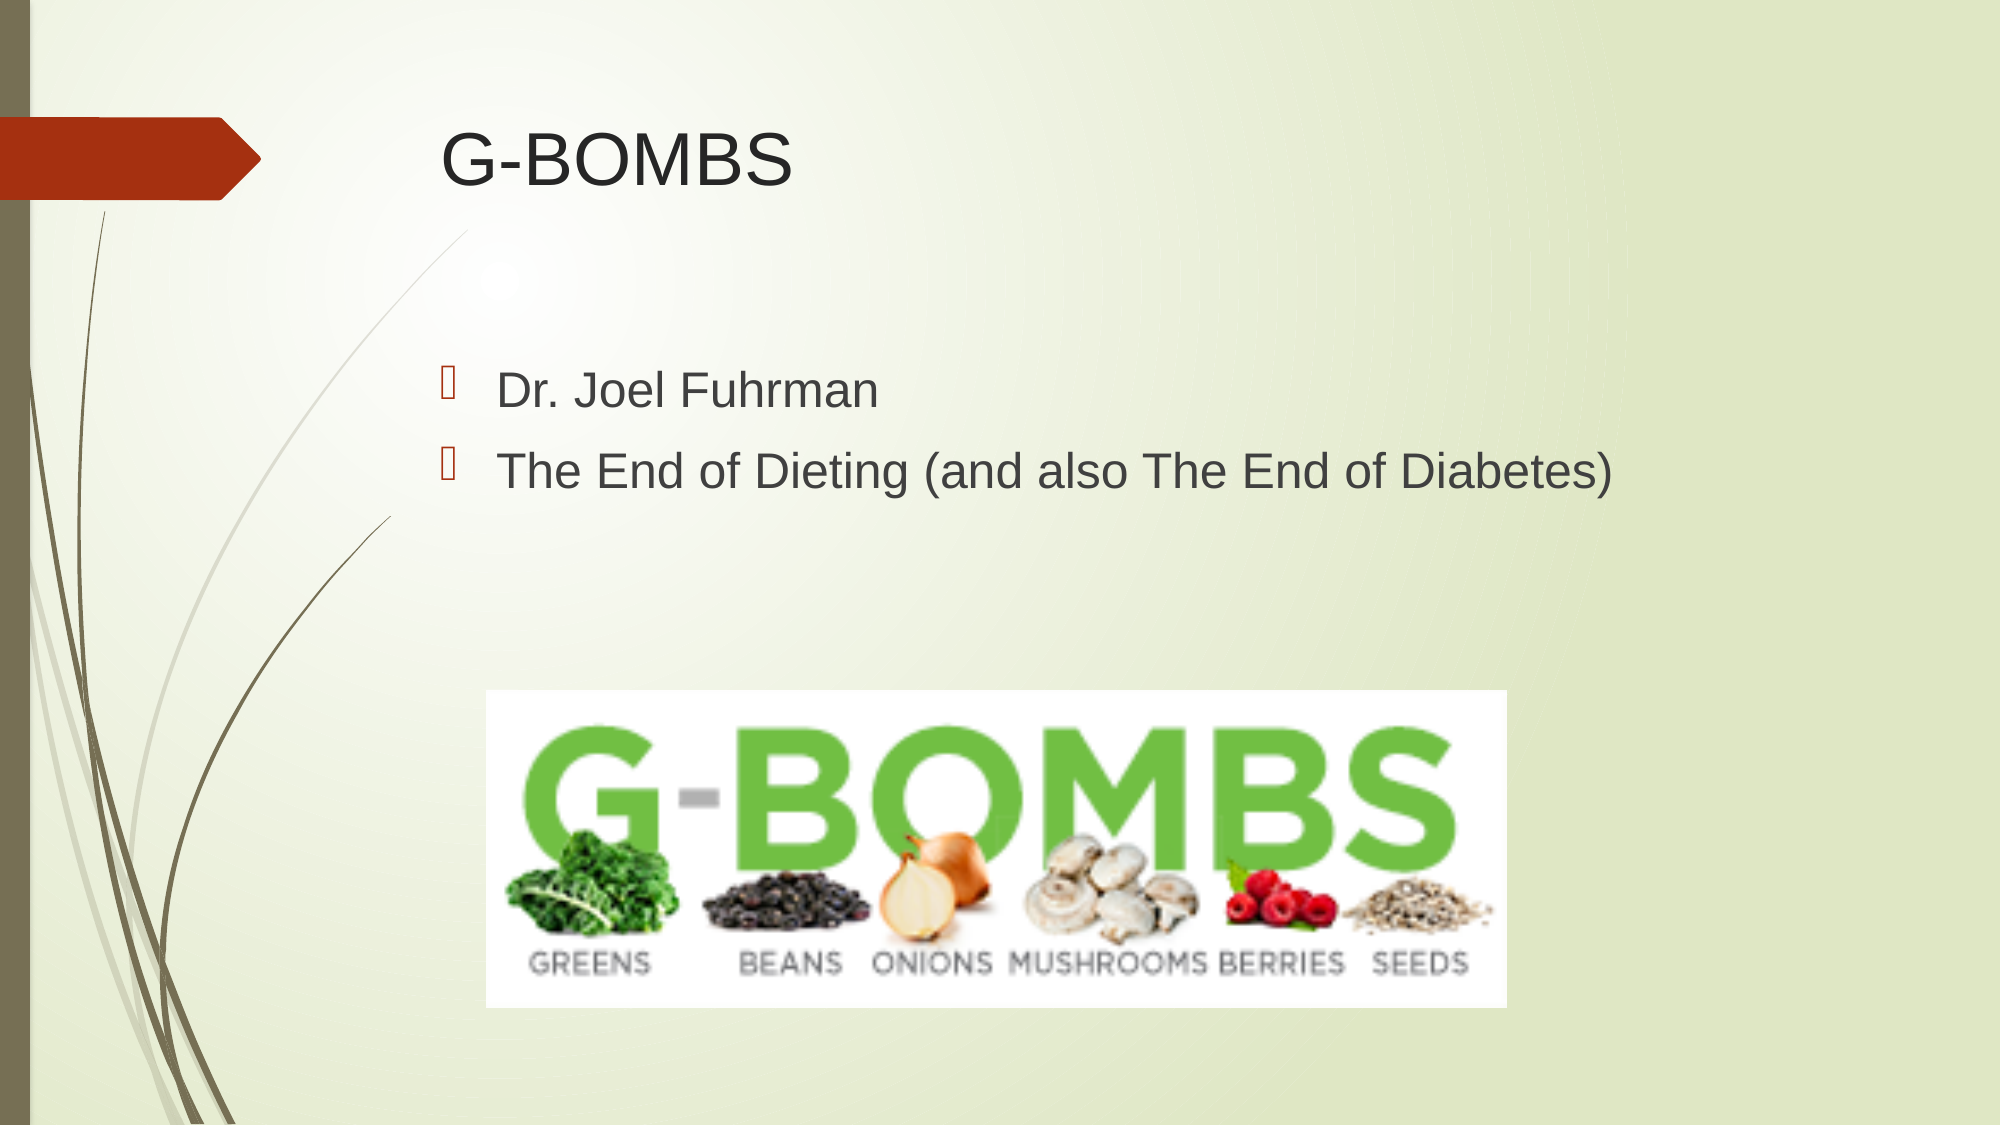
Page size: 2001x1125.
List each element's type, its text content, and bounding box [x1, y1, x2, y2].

title G-BOMBS [425, 102, 1888, 313]
list Dr. Joel Fuhrman The End of Dieting (and also The End of Diabetes) [424, 350, 1888, 970]
picture [485, 690, 1507, 1008]
